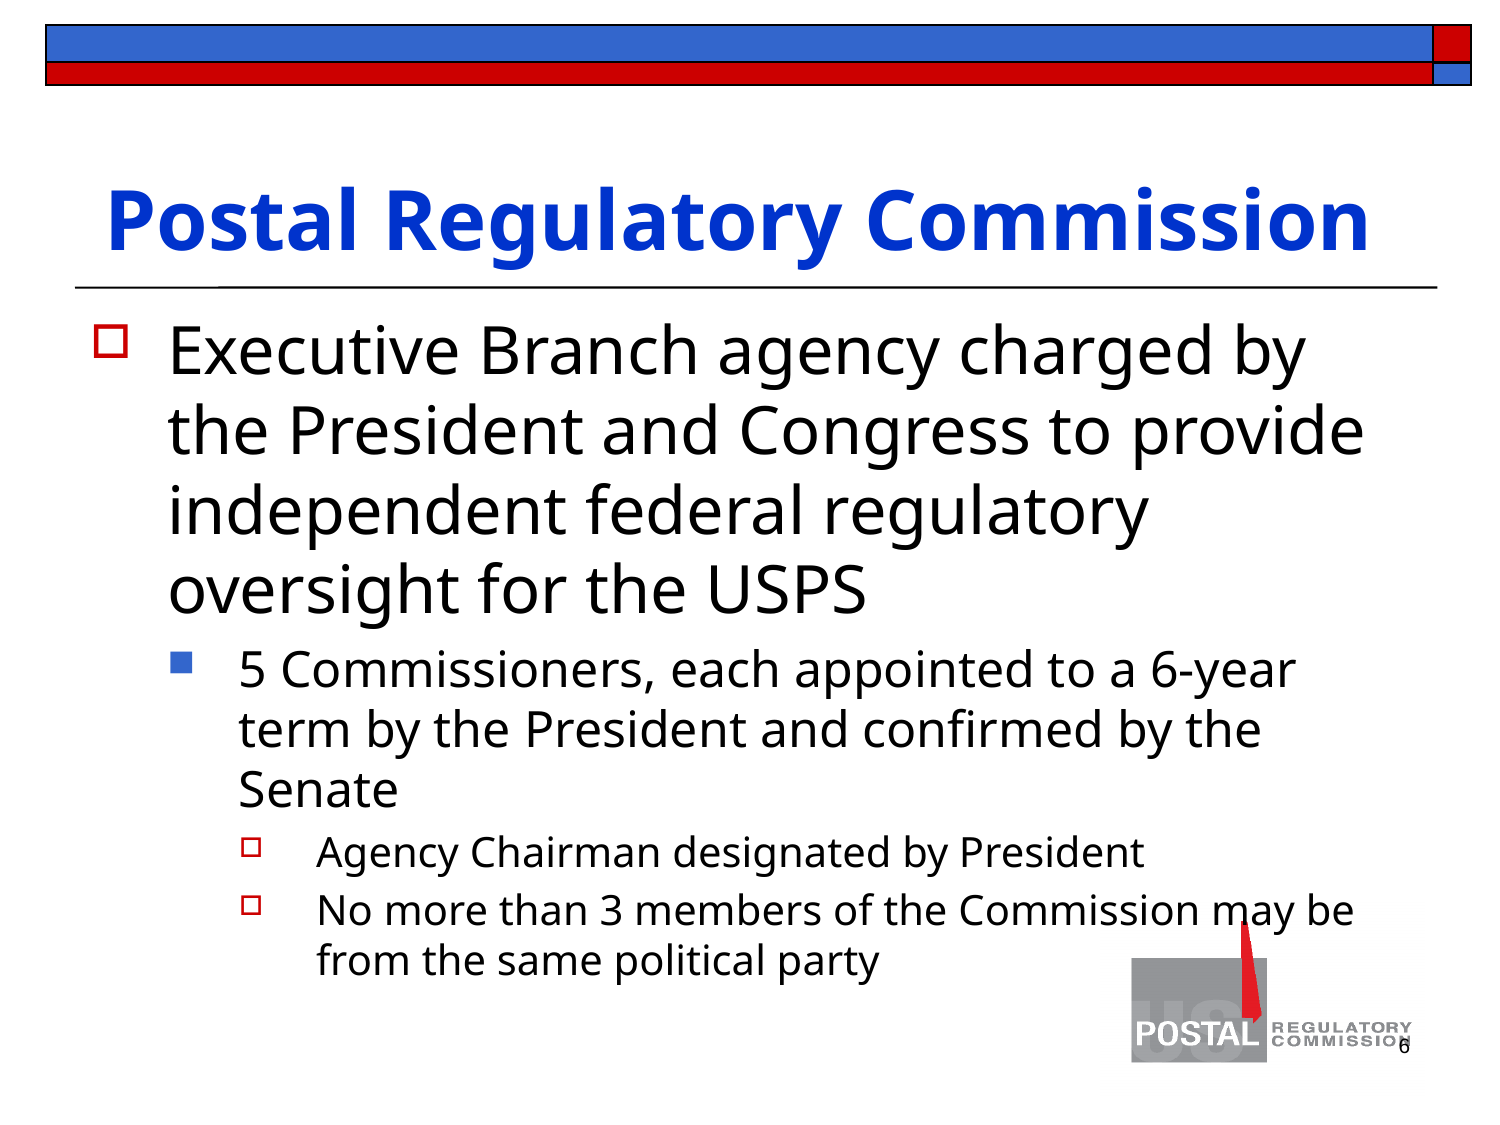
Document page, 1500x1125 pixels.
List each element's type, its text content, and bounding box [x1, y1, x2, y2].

title Postal Regulatory Commission [74, 87, 1426, 276]
picture [1100, 1006, 1425, 1096]
slide_number 6 [1112, 1024, 1426, 1101]
list Executive Branch agency charged by the President and Congress to provide independent federal regulatory oversight for the USPS 5 Commissioners, each appointed to a 6-year term by the President and confirmed by the Senate Agency Chairman designated by President No more than 3 members of the Commission may be from the same political party [74, 299, 1426, 1006]
